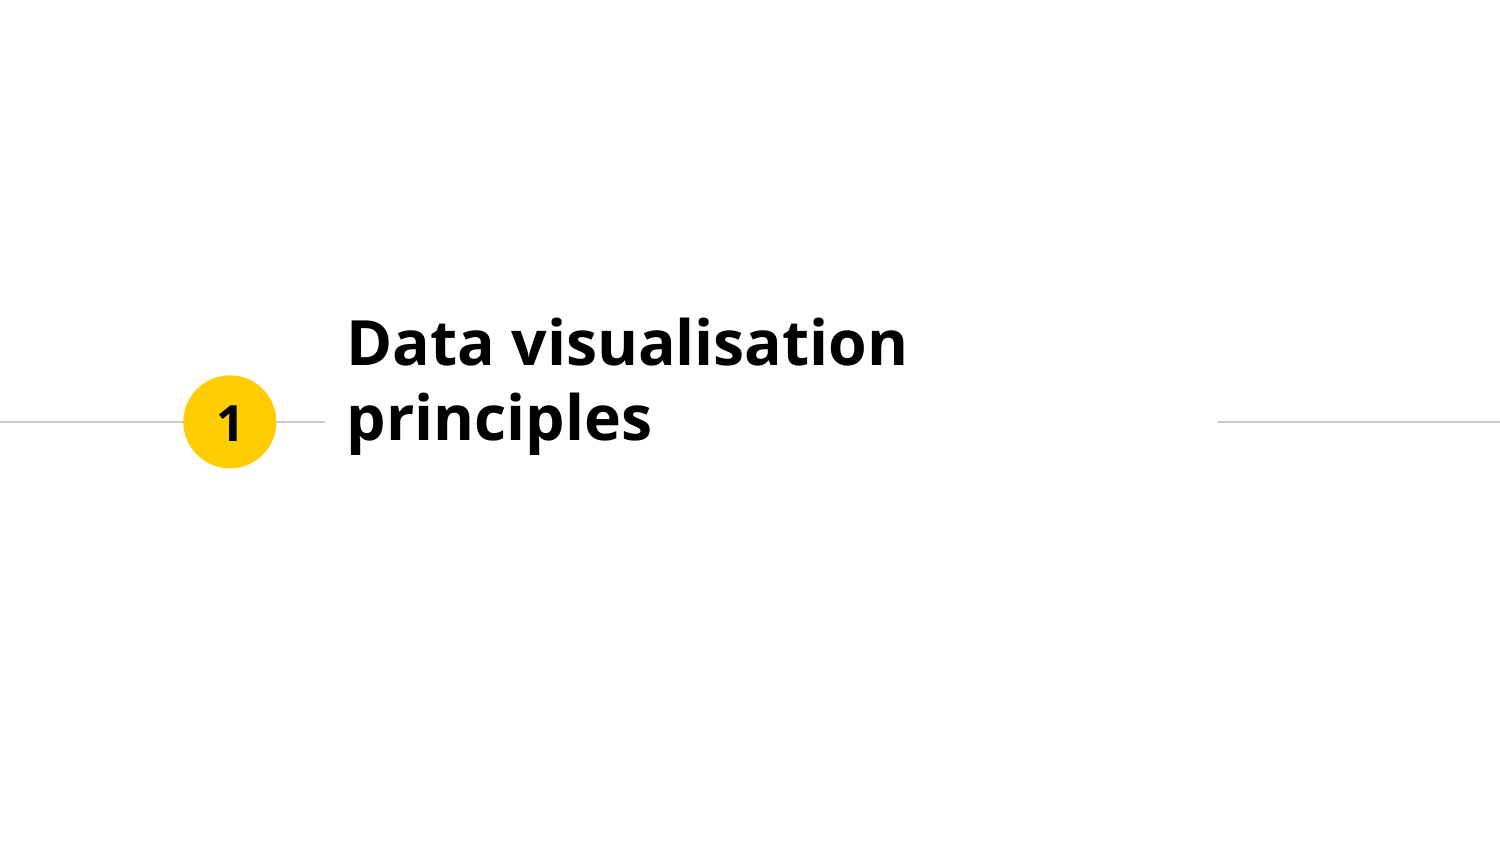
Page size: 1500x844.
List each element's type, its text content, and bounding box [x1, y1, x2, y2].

text_box 1 [186, 375, 276, 468]
title Data visualisation principles [331, 356, 1218, 468]
